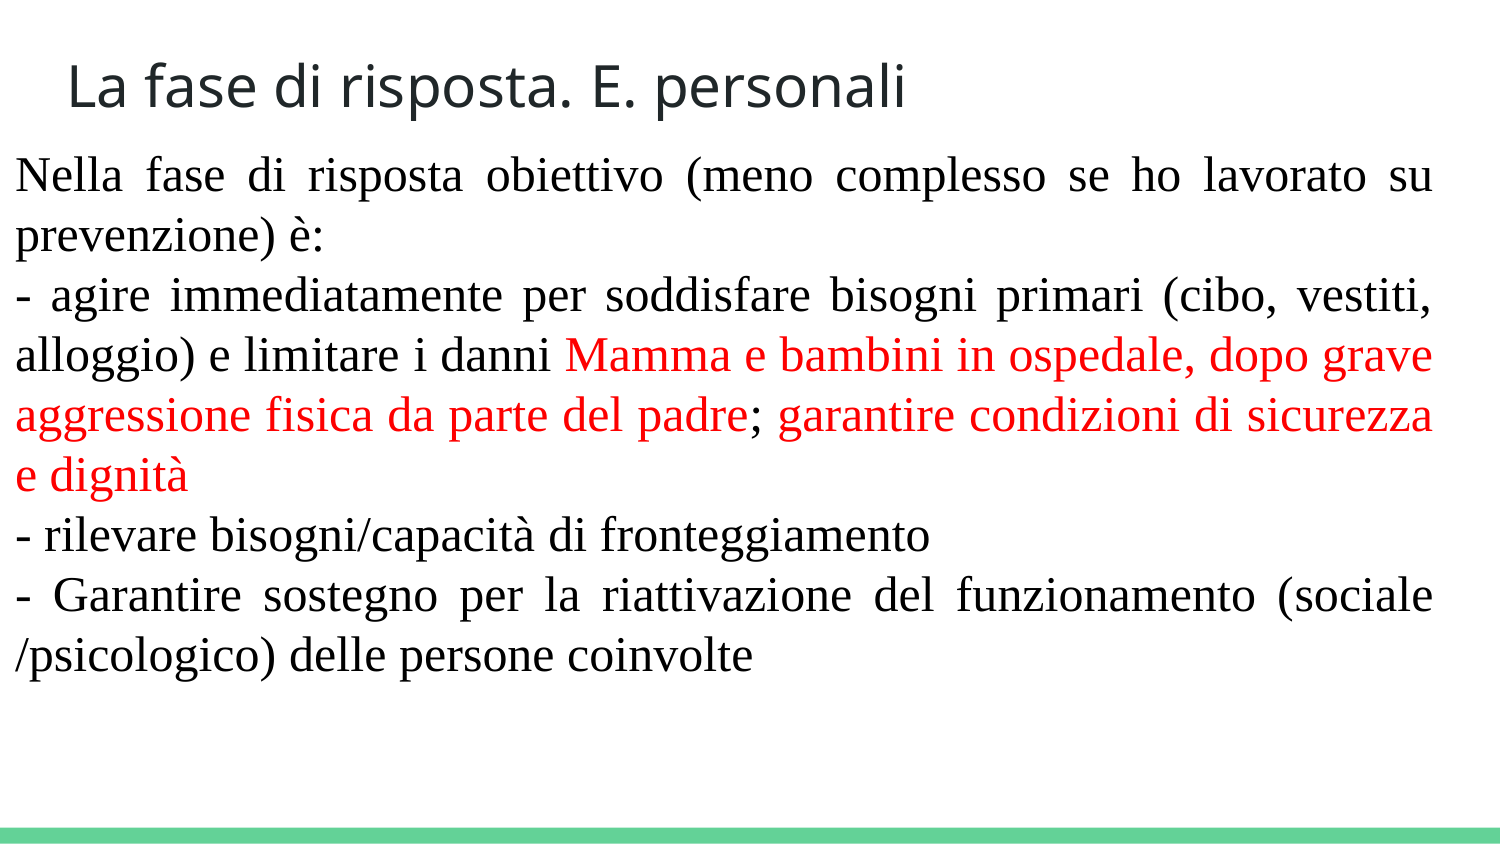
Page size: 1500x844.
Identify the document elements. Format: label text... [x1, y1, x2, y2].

title La fase di risposta. E. personali [51, 33, 1449, 126]
list Nella fase di risposta obiettivo (meno complesso se ho lavorato su prevenzione) è: - agire immediatamente per soddisfare bisogni primari (cibo, vestiti, alloggio) e limitare i danni Mamma e bambini in ospedale, dopo grave aggressione fisica da parte del padre; garantire condizioni di sicurezza e dignità - rilevare bisogni/capacità di fronteggiamento - Garantire sostegno per la riattivazione del funzionamento (sociale /psicologico) delle persone coinvolte [0, 126, 1449, 816]
